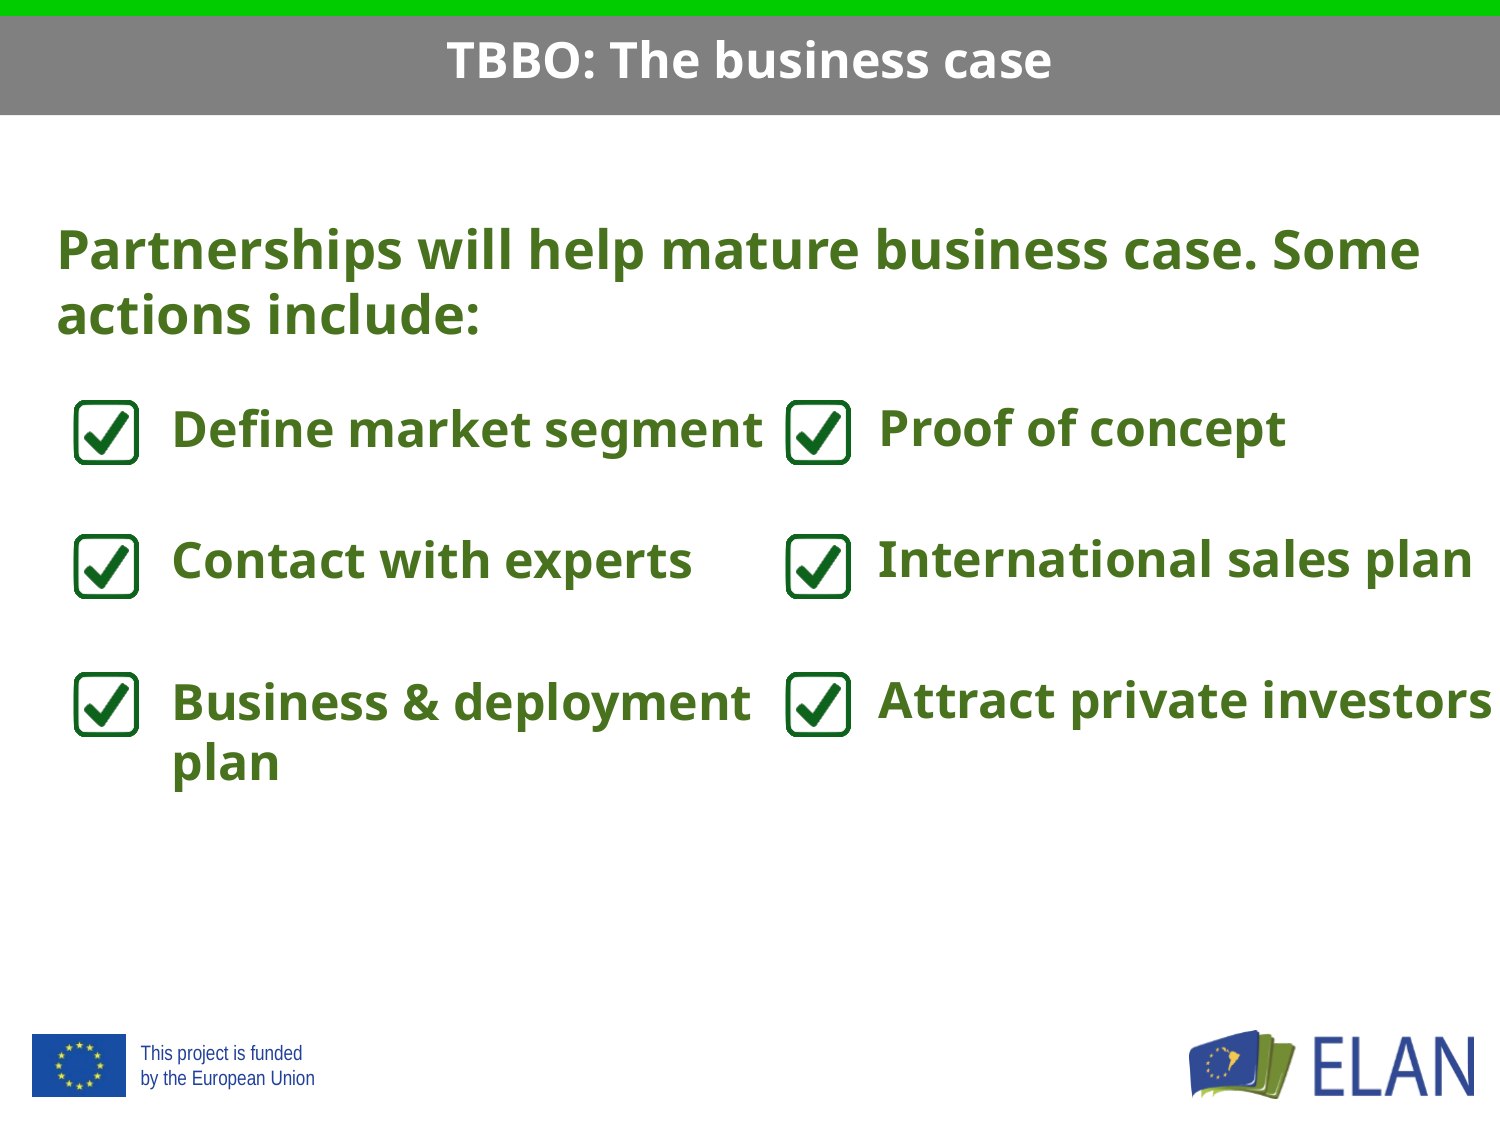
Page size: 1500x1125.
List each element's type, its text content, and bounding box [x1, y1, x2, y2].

picture [73, 533, 139, 599]
text_box Contact with experts [157, 520, 771, 596]
picture [1189, 1030, 1474, 1099]
picture [73, 399, 139, 465]
text_box Define market segment [157, 390, 847, 465]
picture [32, 1034, 126, 1097]
title TBBO: The business case [0, 0, 1500, 117]
text_box Partnerships will help mature business case. Some actions include: [41, 208, 1459, 353]
text_box Proof of concept [864, 388, 1458, 464]
text_box Attract private investors [864, 661, 1500, 737]
picture [785, 670, 851, 737]
picture [785, 533, 851, 599]
text_box Business & deployment plan [157, 663, 847, 798]
text_box International sales plan [864, 519, 1500, 595]
picture [73, 671, 139, 737]
picture [785, 399, 851, 465]
